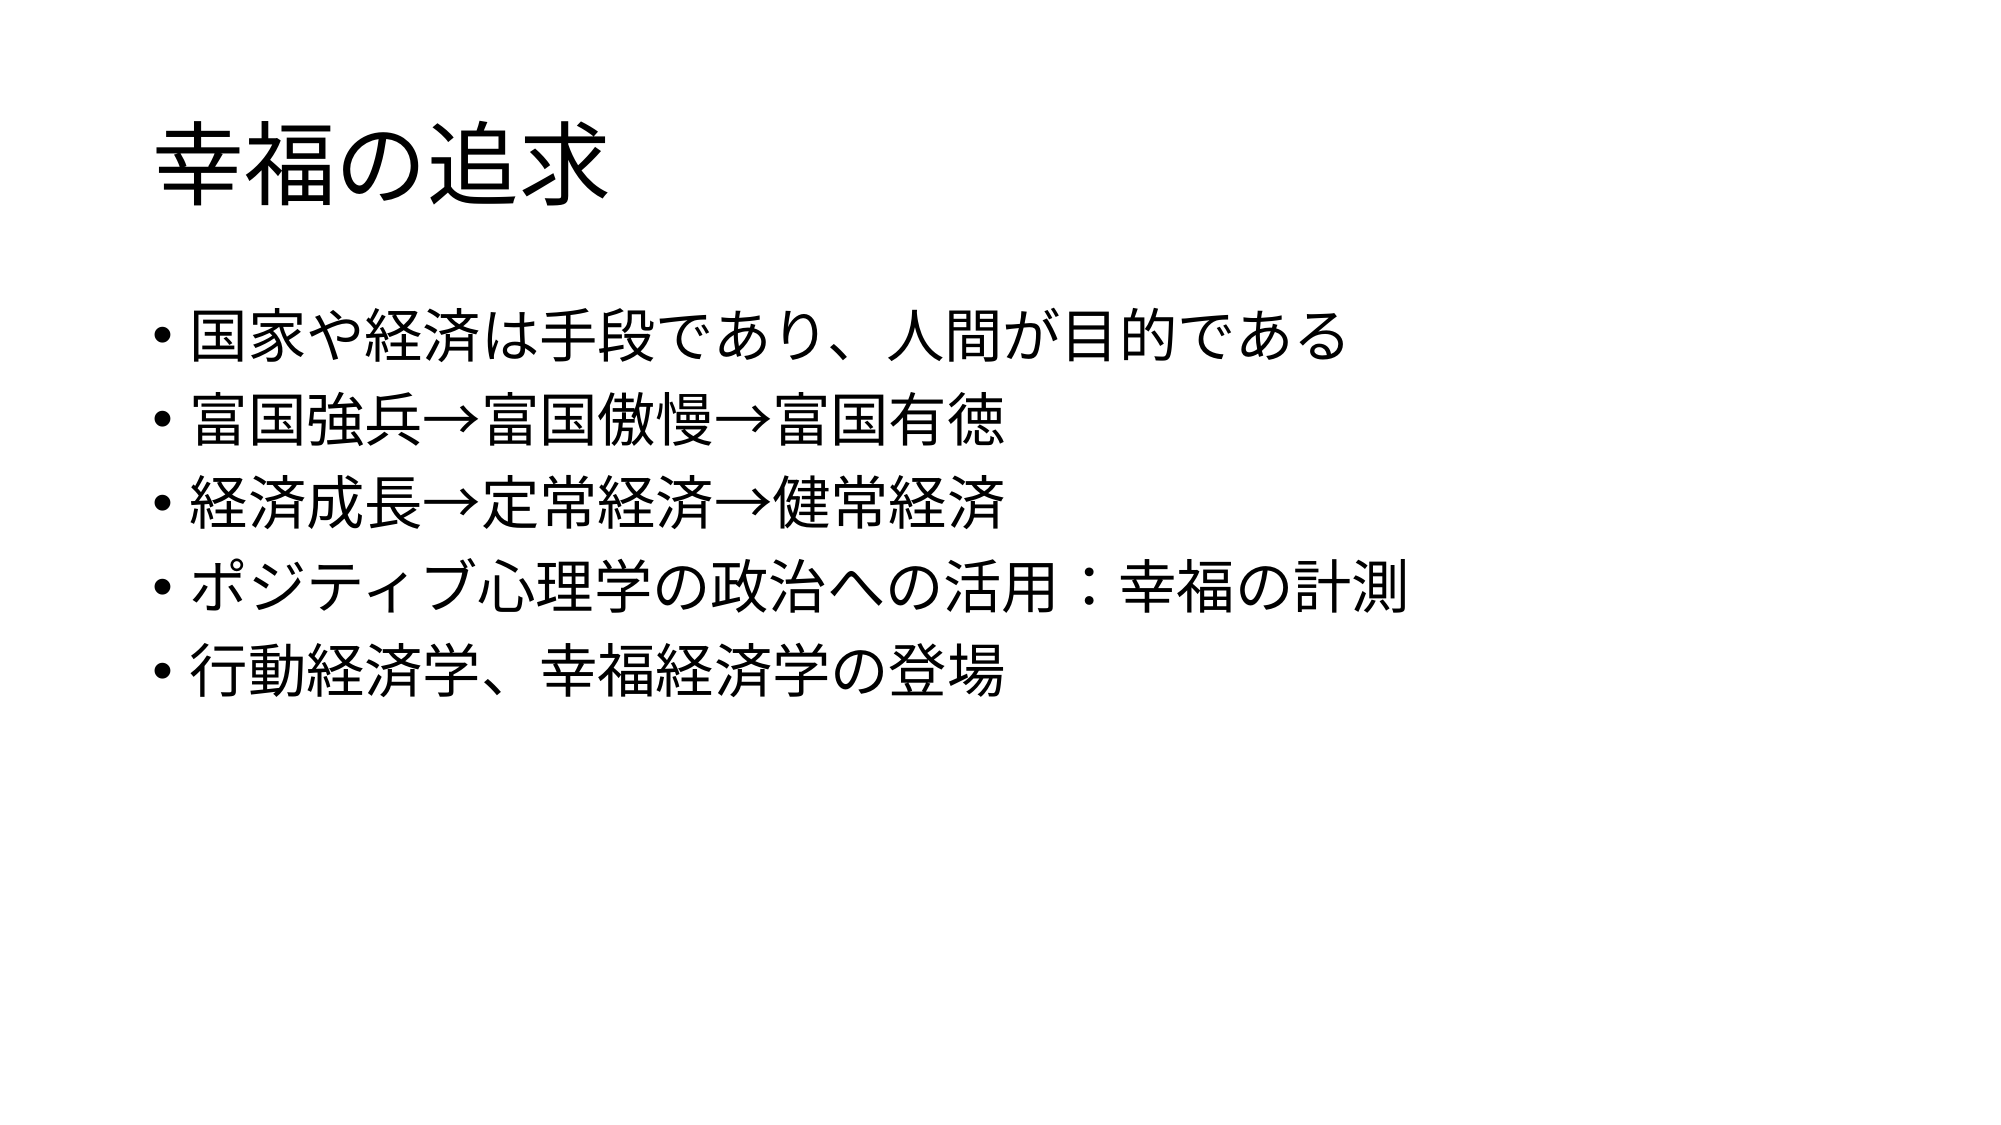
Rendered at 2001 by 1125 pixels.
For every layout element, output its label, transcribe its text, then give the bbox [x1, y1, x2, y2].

list 国家や経済は手段であり、人間が目的である 富国強兵→富国傲慢→富国有徳 経済成長→定常経済→健常経済 ポジティブ心理学の政治への活用：幸福の計測 行動経済学、幸福経済学の登場 [137, 299, 1863, 1014]
title 幸福の追求 [137, 59, 1863, 278]
